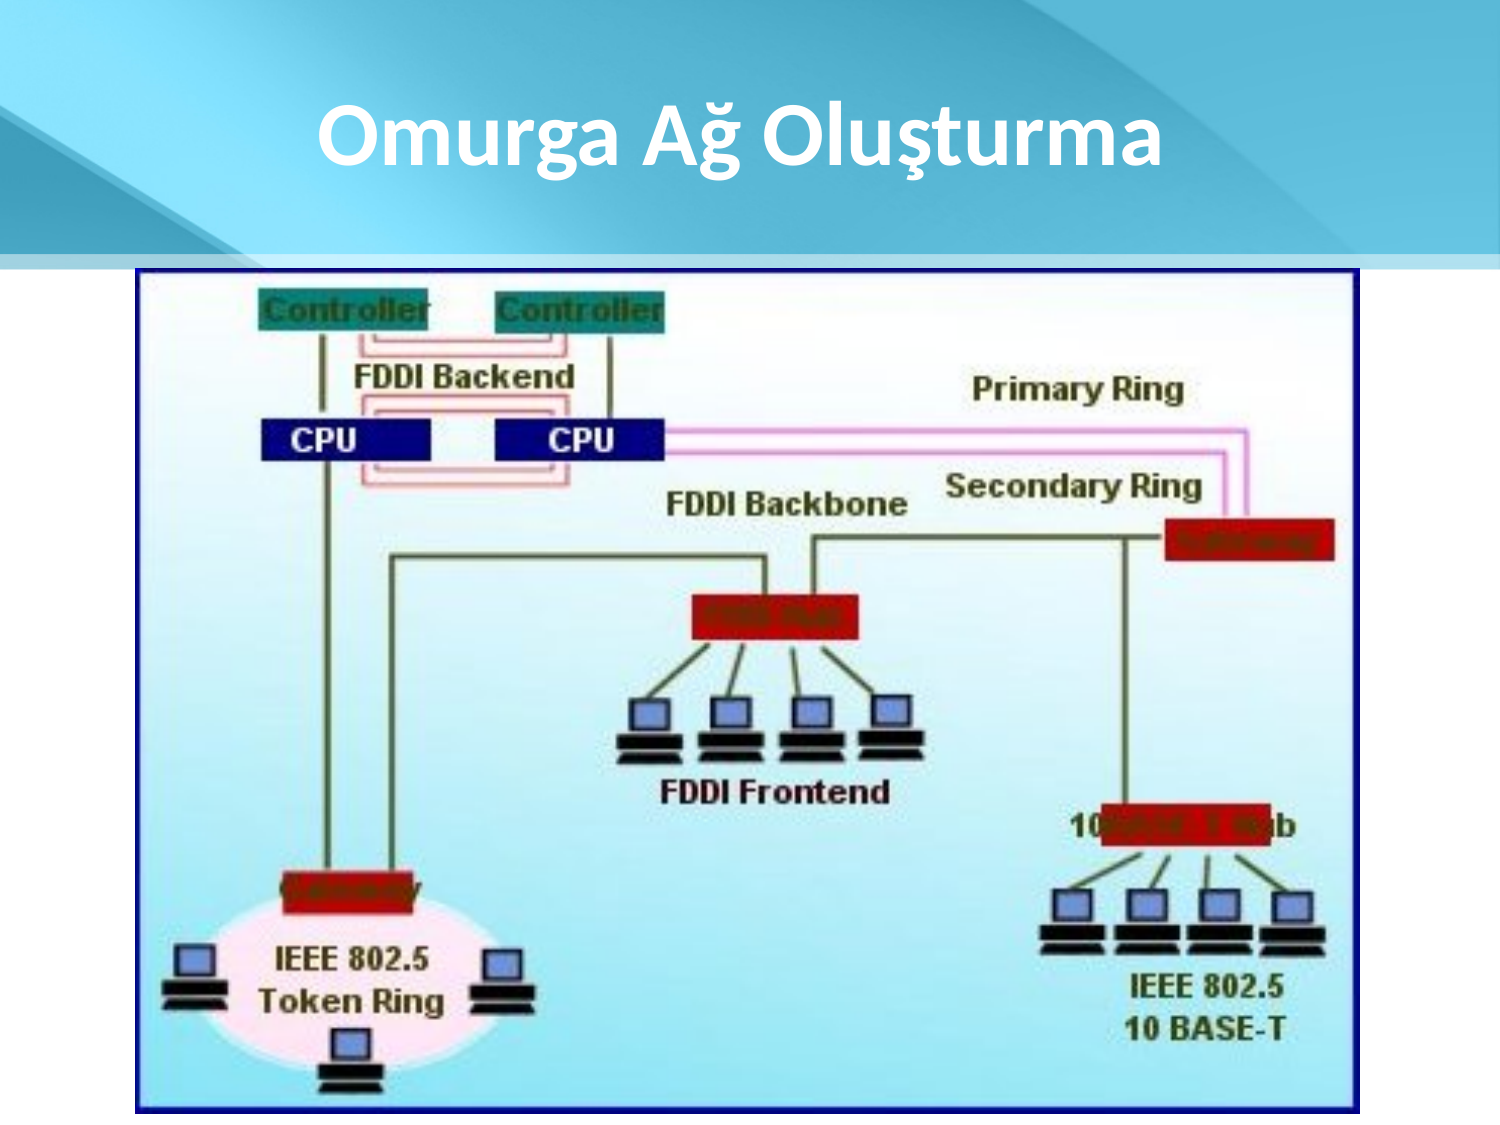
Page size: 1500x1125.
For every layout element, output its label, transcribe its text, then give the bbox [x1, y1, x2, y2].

title Omurga Ağ Oluşturma [58, 34, 1426, 223]
picture [0, 0, 1500, 1125]
